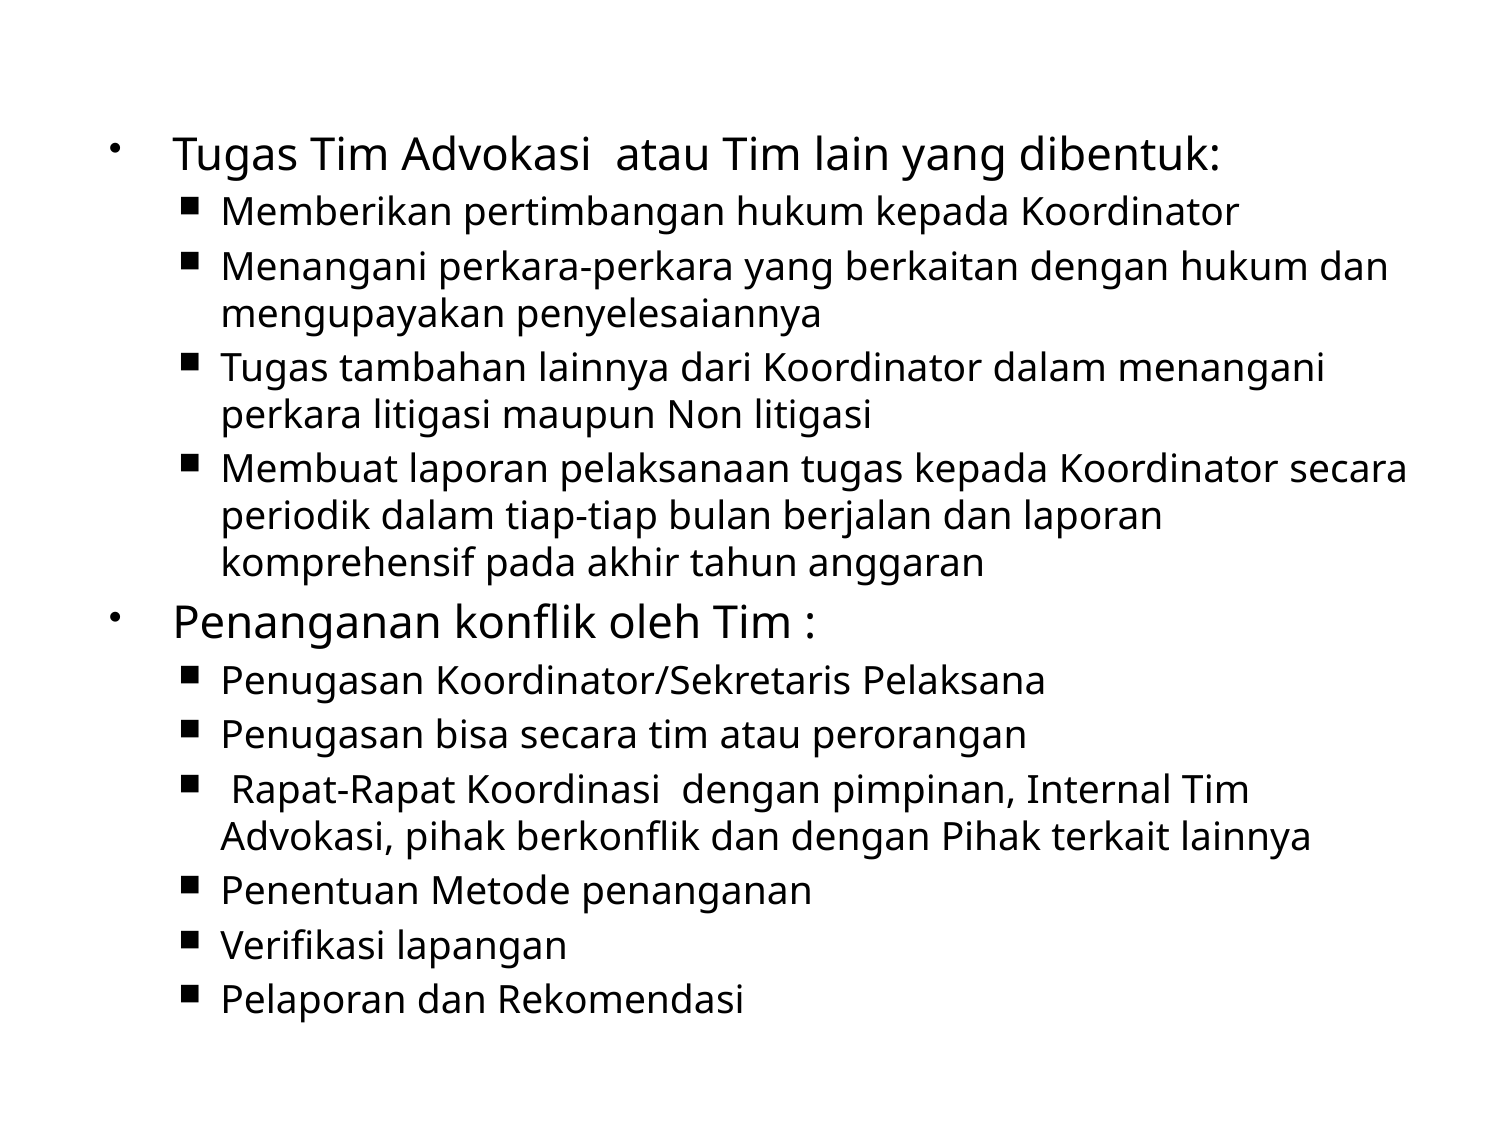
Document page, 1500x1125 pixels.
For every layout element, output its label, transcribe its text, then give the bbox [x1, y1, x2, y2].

list Tugas Tim Advokasi atau Tim lain yang dibentuk: Memberikan pertimbangan hukum kepada Koordinator Menangani perkara-perkara yang berkaitan dengan hukum dan mengupayakan penyelesaiannya Tugas tambahan lainnya dari Koordinator dalam menangani perkara litigasi maupun Non litigasi Membuat laporan pelaksanaan tugas kepada Koordinator secara periodik dalam tiap-tiap bulan berjalan dan laporan komprehensif pada akhir tahun anggaran Penanganan konflik oleh Tim : Penugasan Koordinator/Sekretaris Pelaksana Penugasan bisa secara tim atau perorangan Rapat-Rapat Koordinasi dengan pimpinan, Internal Tim Advokasi, pihak berkonflik dan dengan Pihak terkait lainnya Penentuan Metode penanganan Verifikasi lapangan Pelaporan dan Rekomendasi [75, 117, 1425, 1043]
